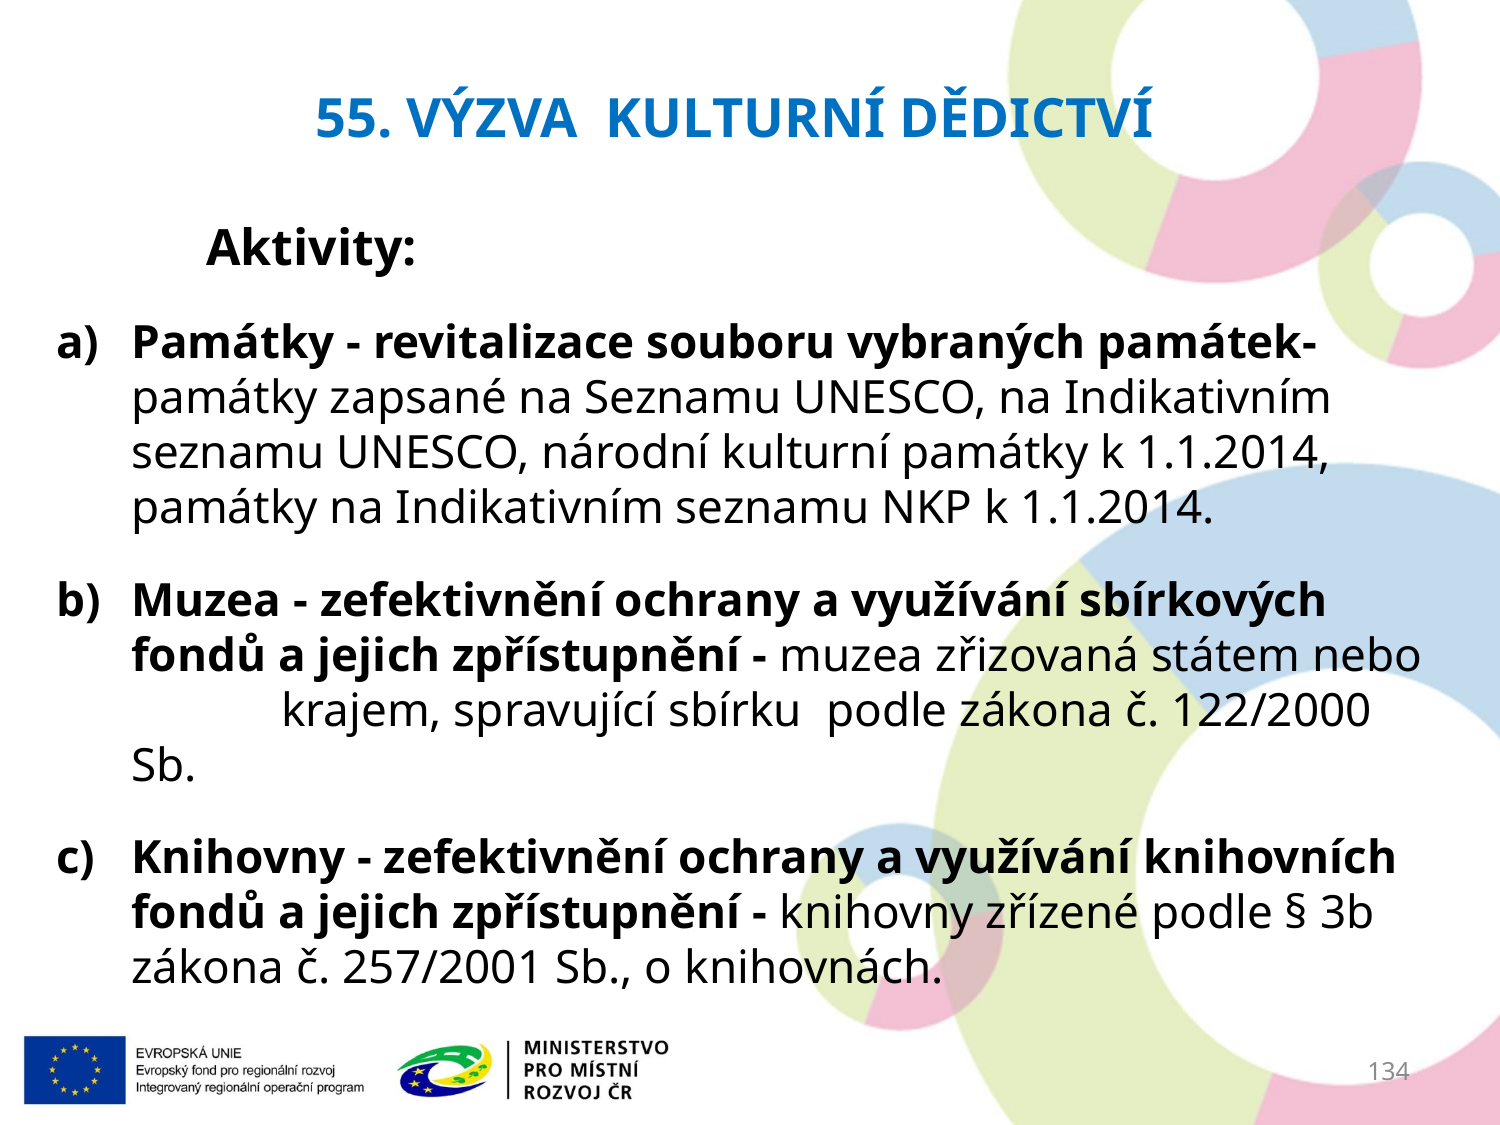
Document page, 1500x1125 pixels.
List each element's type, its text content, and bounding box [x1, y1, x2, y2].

text_box [643, 66, 1459, 200]
picture [0, 0, 1500, 1125]
list Aktivity: Památky - revitalizace souboru vybraných památek- památky zapsané na Seznamu UNESCO, na Indikativním seznamu UNESCO, národní kulturní památky k 1.1.2014, památky na Indikativním seznamu NKP k 1.1.2014. Muzea - zefektivnění ochrany a využívání sbírkových fondů a jejich zpřístupnění - muzea zřizovaná státem nebo krajem, spravující sbírku podle zákona č. 122/2000 Sb. Knihovny - zefektivnění ochrany a využívání knihovních fondů a jejich zpřístupnění - knihovny zřízené podle § 3b zákona č. 257/2001 Sb., o knihovnách. [41, 208, 1447, 1026]
slide_number 134 [1074, 1042, 1425, 1103]
text_box 55. VÝZVA Kulturní dědictví [59, 15, 1410, 154]
